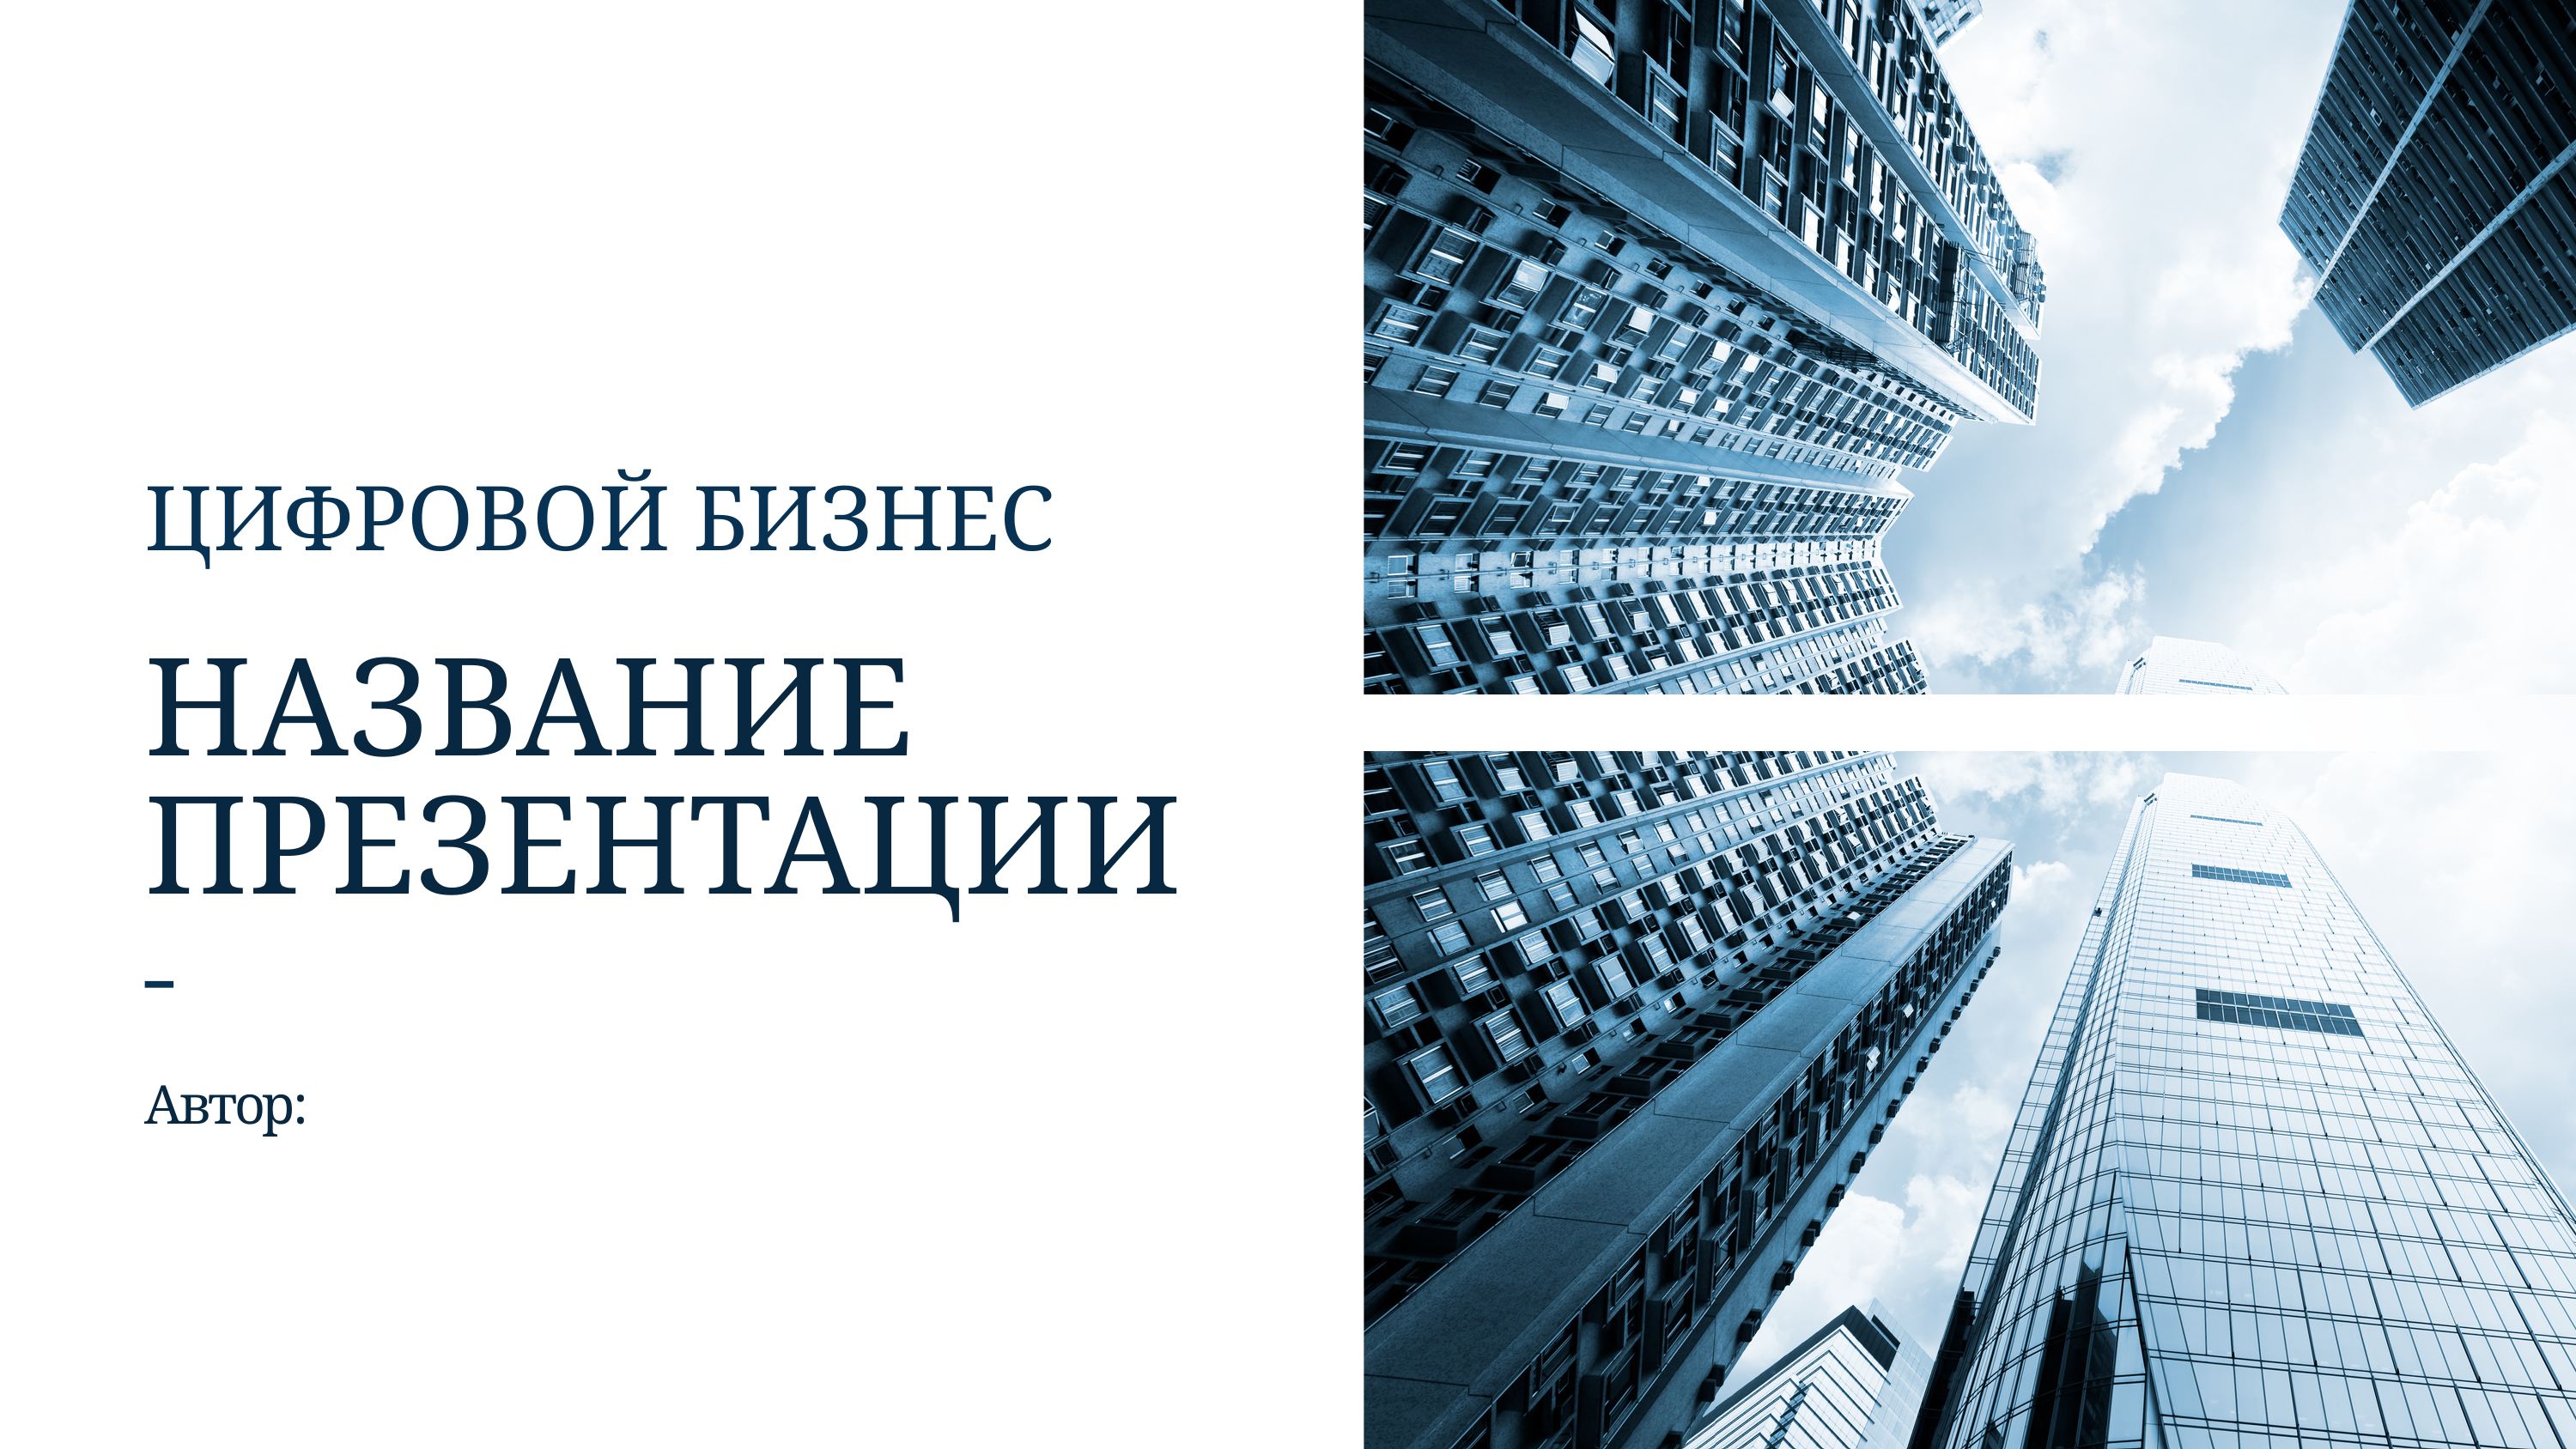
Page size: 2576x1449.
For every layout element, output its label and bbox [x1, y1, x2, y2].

picture [0, 0, 2576, 1449]
text_box [1364, 750, 2576, 1449]
text_box [1364, 0, 2576, 694]
